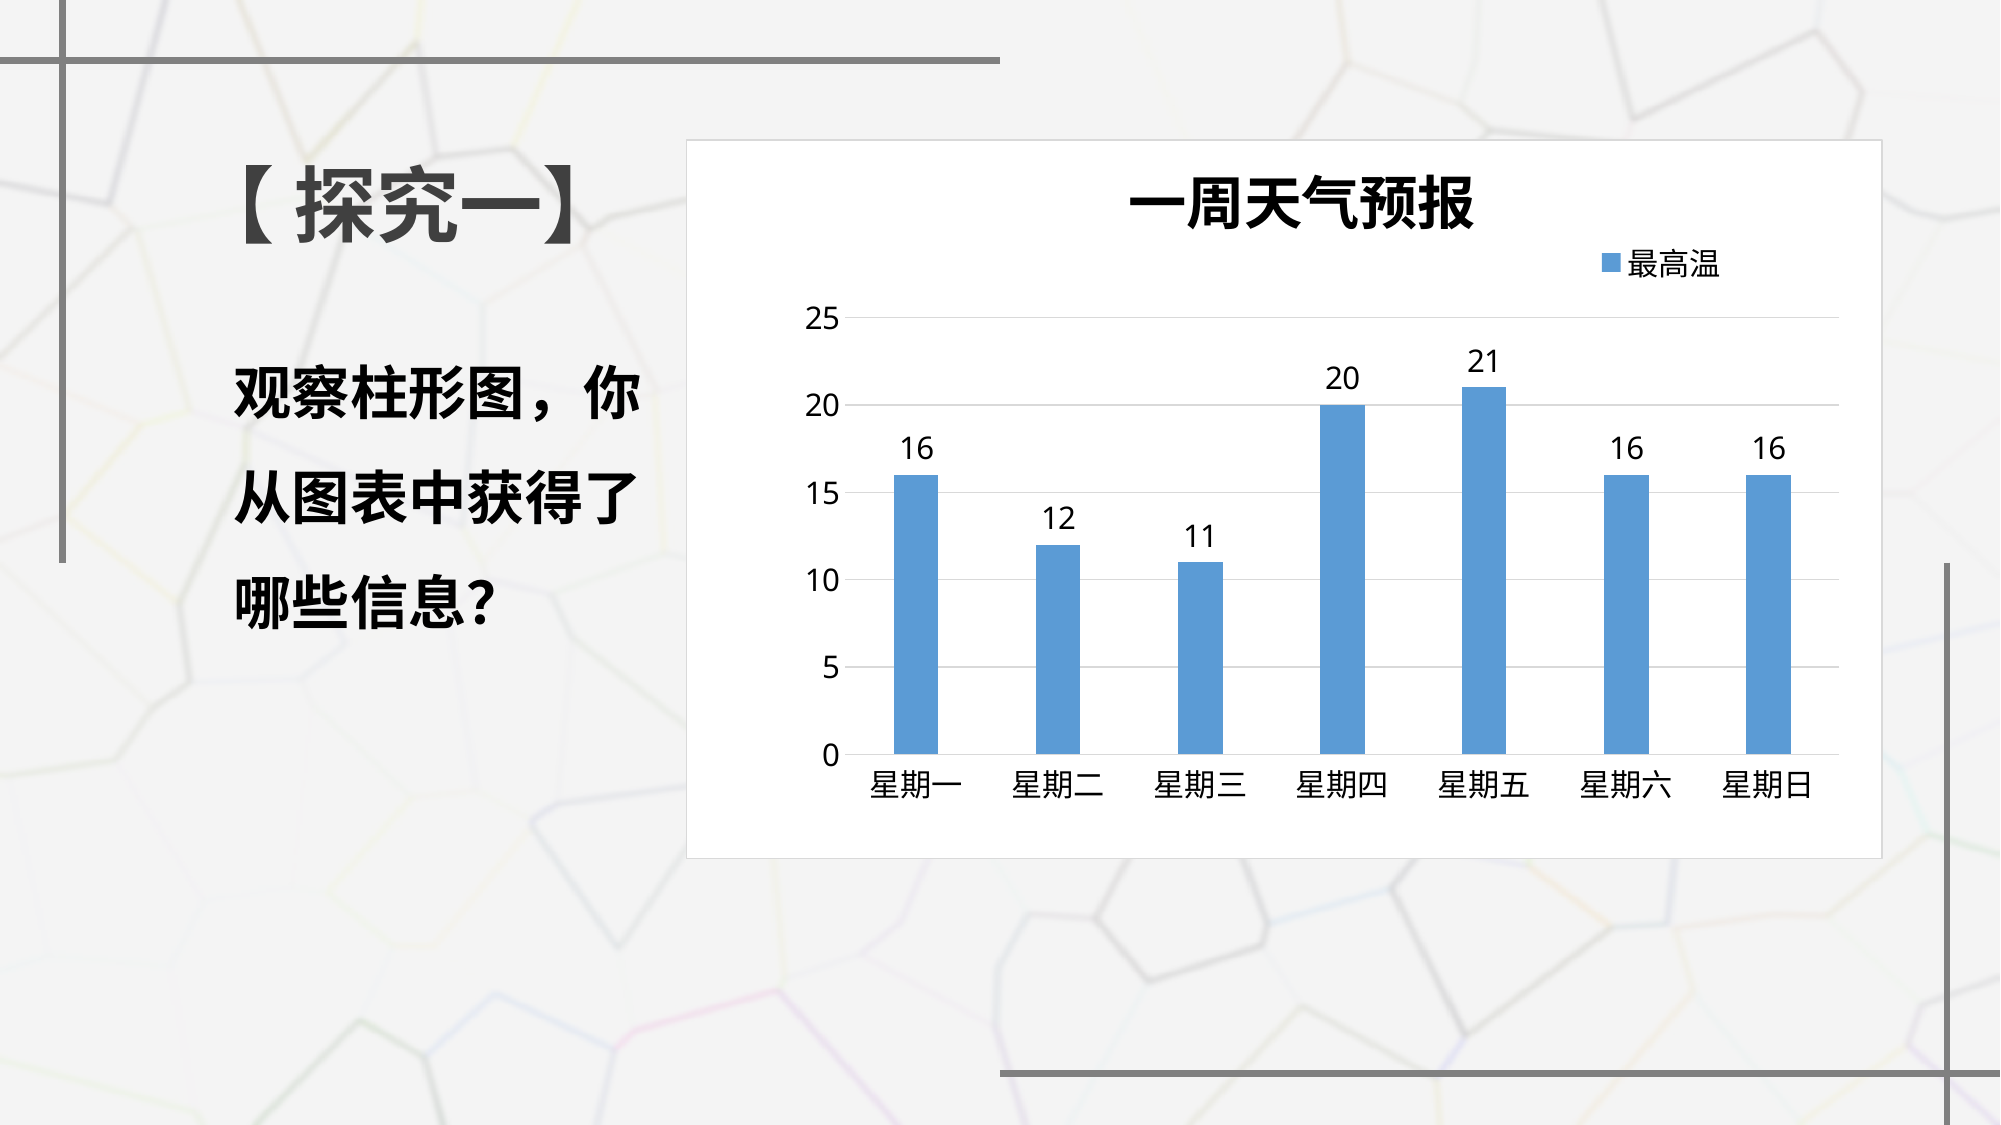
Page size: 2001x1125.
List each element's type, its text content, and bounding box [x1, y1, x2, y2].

text_box 观察柱形图，你从图表中获得了哪些信息？ [218, 314, 659, 644]
chart [685, 139, 1883, 860]
text_box [0, 0, 2000, 1125]
text_box 【 探究一】 [163, 145, 654, 261]
